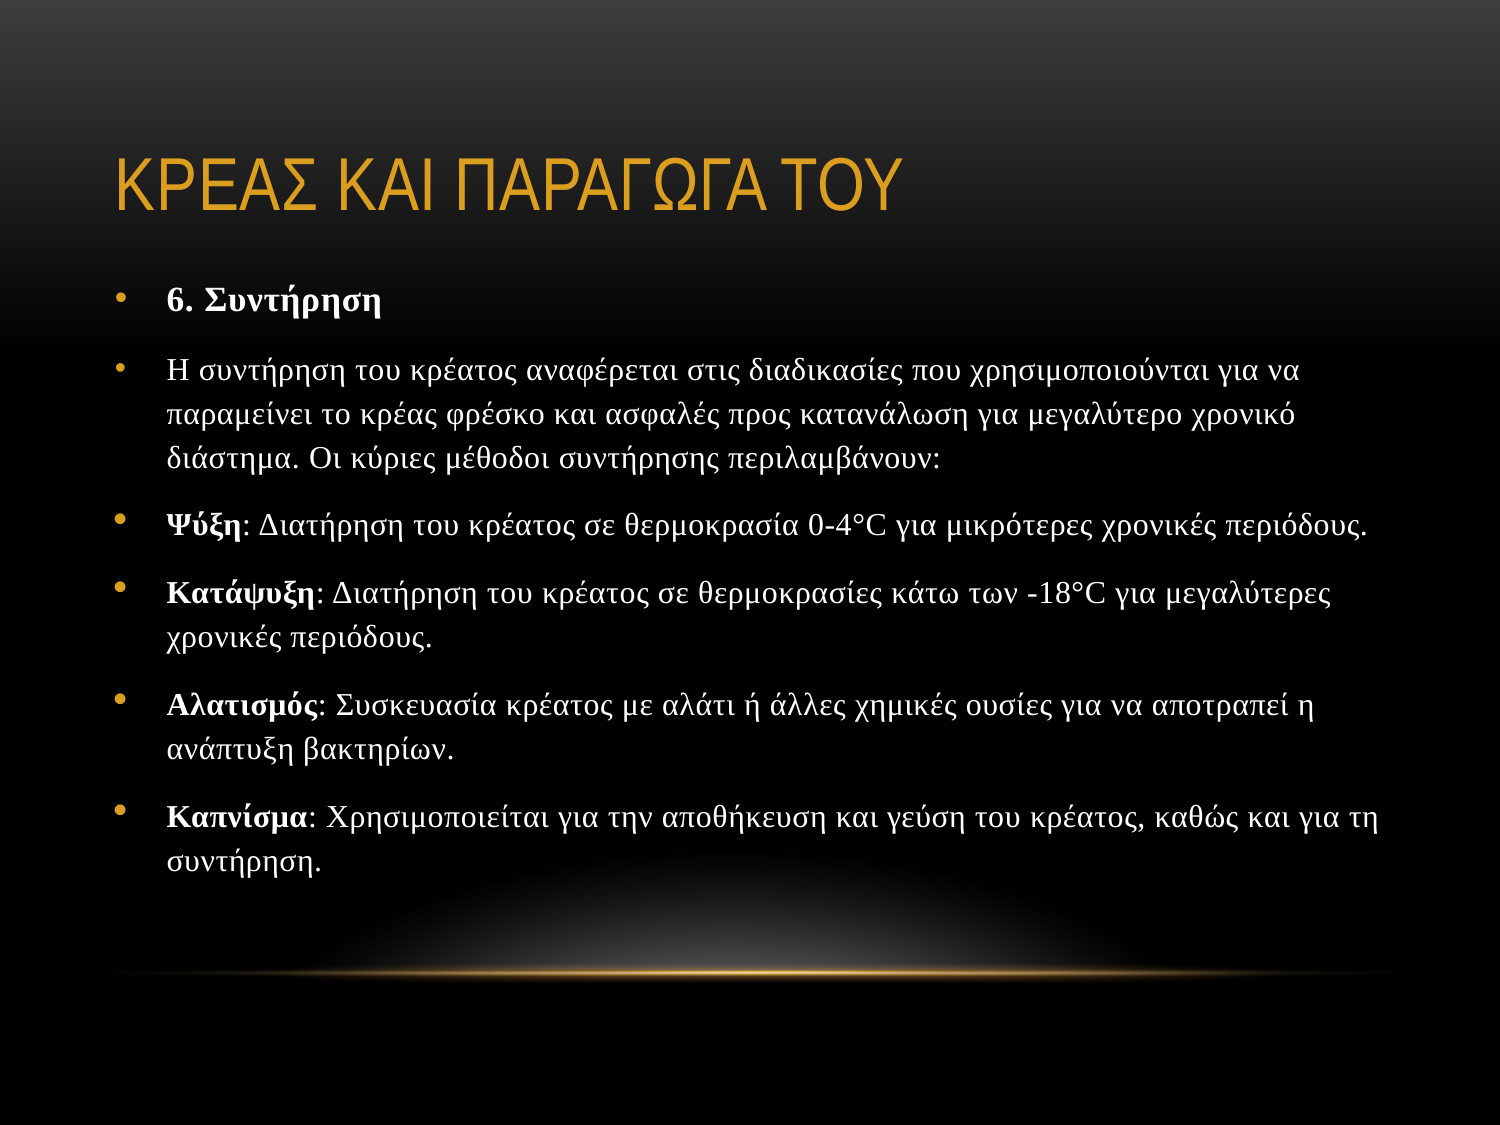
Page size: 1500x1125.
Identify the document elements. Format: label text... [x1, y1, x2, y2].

list 6. Συντήρηση Η συντήρηση του κρέατος αναφέρεται στις διαδικασίες που χρησιμοποιούνται για να παραμείνει το κρέας φρέσκο και ασφαλές προς κατανάλωση για μεγαλύτερο χρονικό διάστημα. Οι κύριες μέθοδοι συντήρησης περιλαμβάνουν: Ψύξη: Διατήρηση του κρέατος σε θερμοκρασία 0-4°C για μικρότερες χρονικές περιόδους. Κατάψυξη: Διατήρηση του κρέατος σε θερμοκρασίες κάτω των -18°C για μεγαλύτερες χρονικές περιόδους. Αλατισμός: Συσκευασία κρέατος με αλάτι ή άλλες χημικές ουσίες για να αποτραπεί η ανάπτυξη βακτηρίων. Καπνίσμα: Χρησιμοποιείται για την αποθήκευση και γεύση του κρέατος, καθώς και για τη συντήρηση. [99, 262, 1400, 938]
title ΚΡΕΑΣ ΚΑΙ ΠΑΡΑΓΩΓΑ ΤΟΥ [99, 45, 1400, 233]
picture [0, 0, 1500, 1125]
